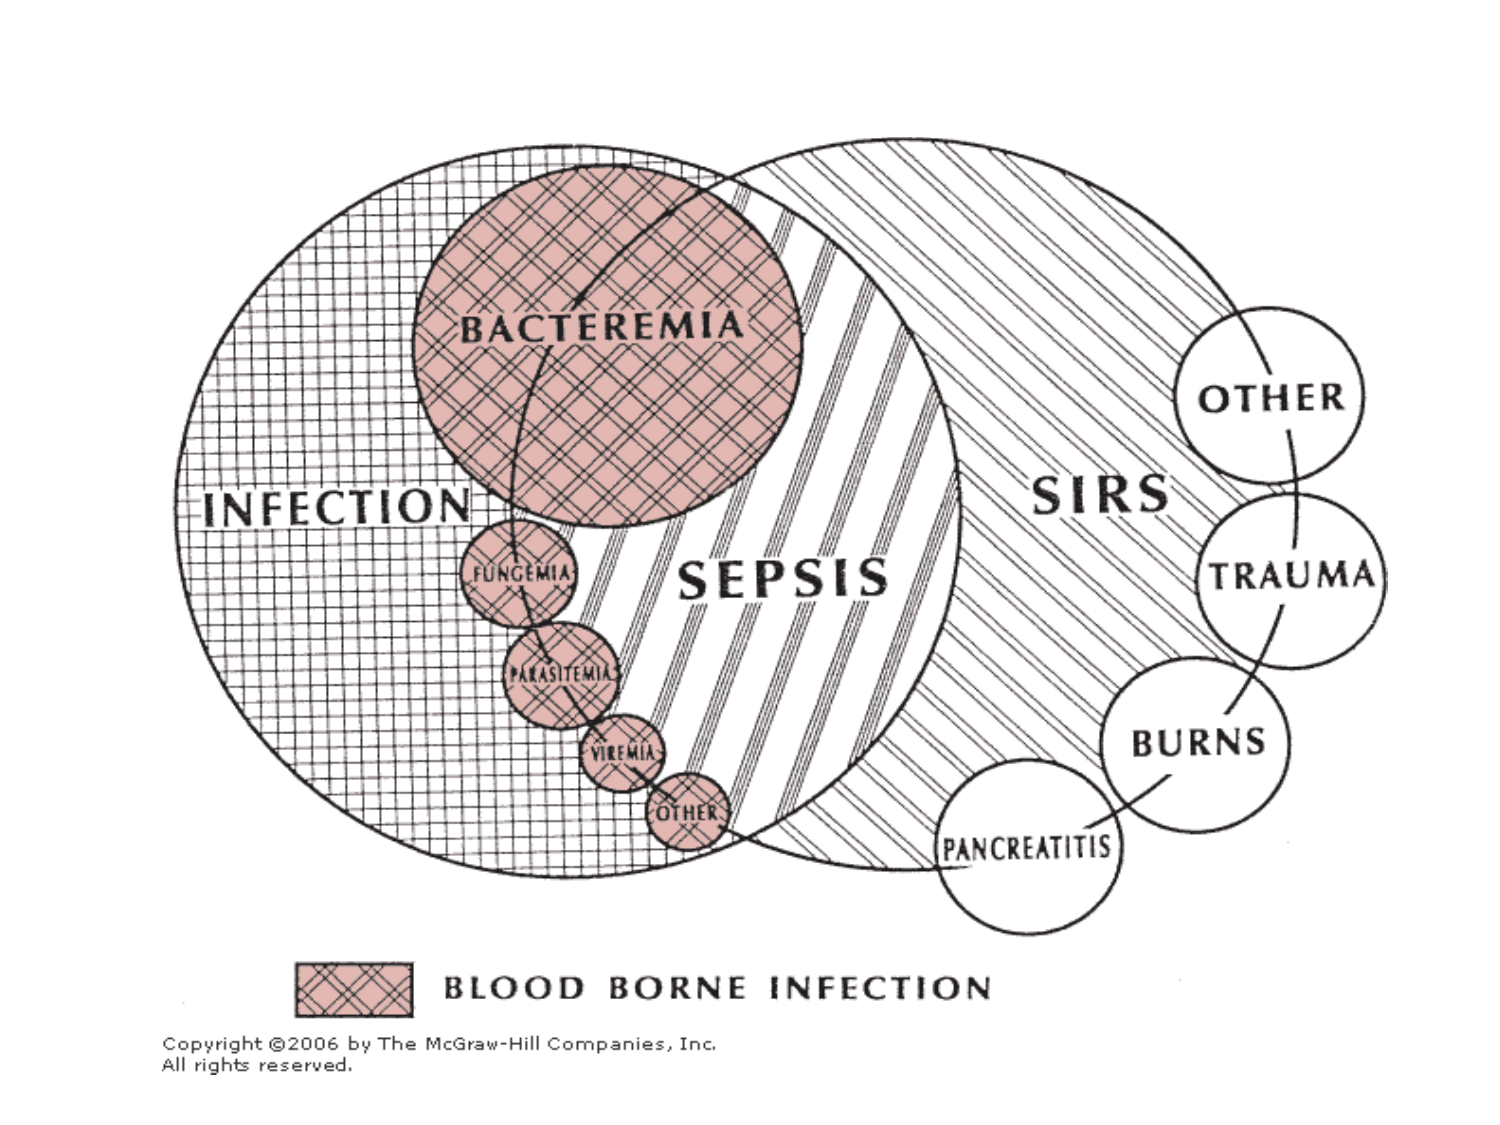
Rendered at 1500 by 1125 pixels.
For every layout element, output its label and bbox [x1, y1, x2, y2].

list [162, 137, 1388, 1076]
